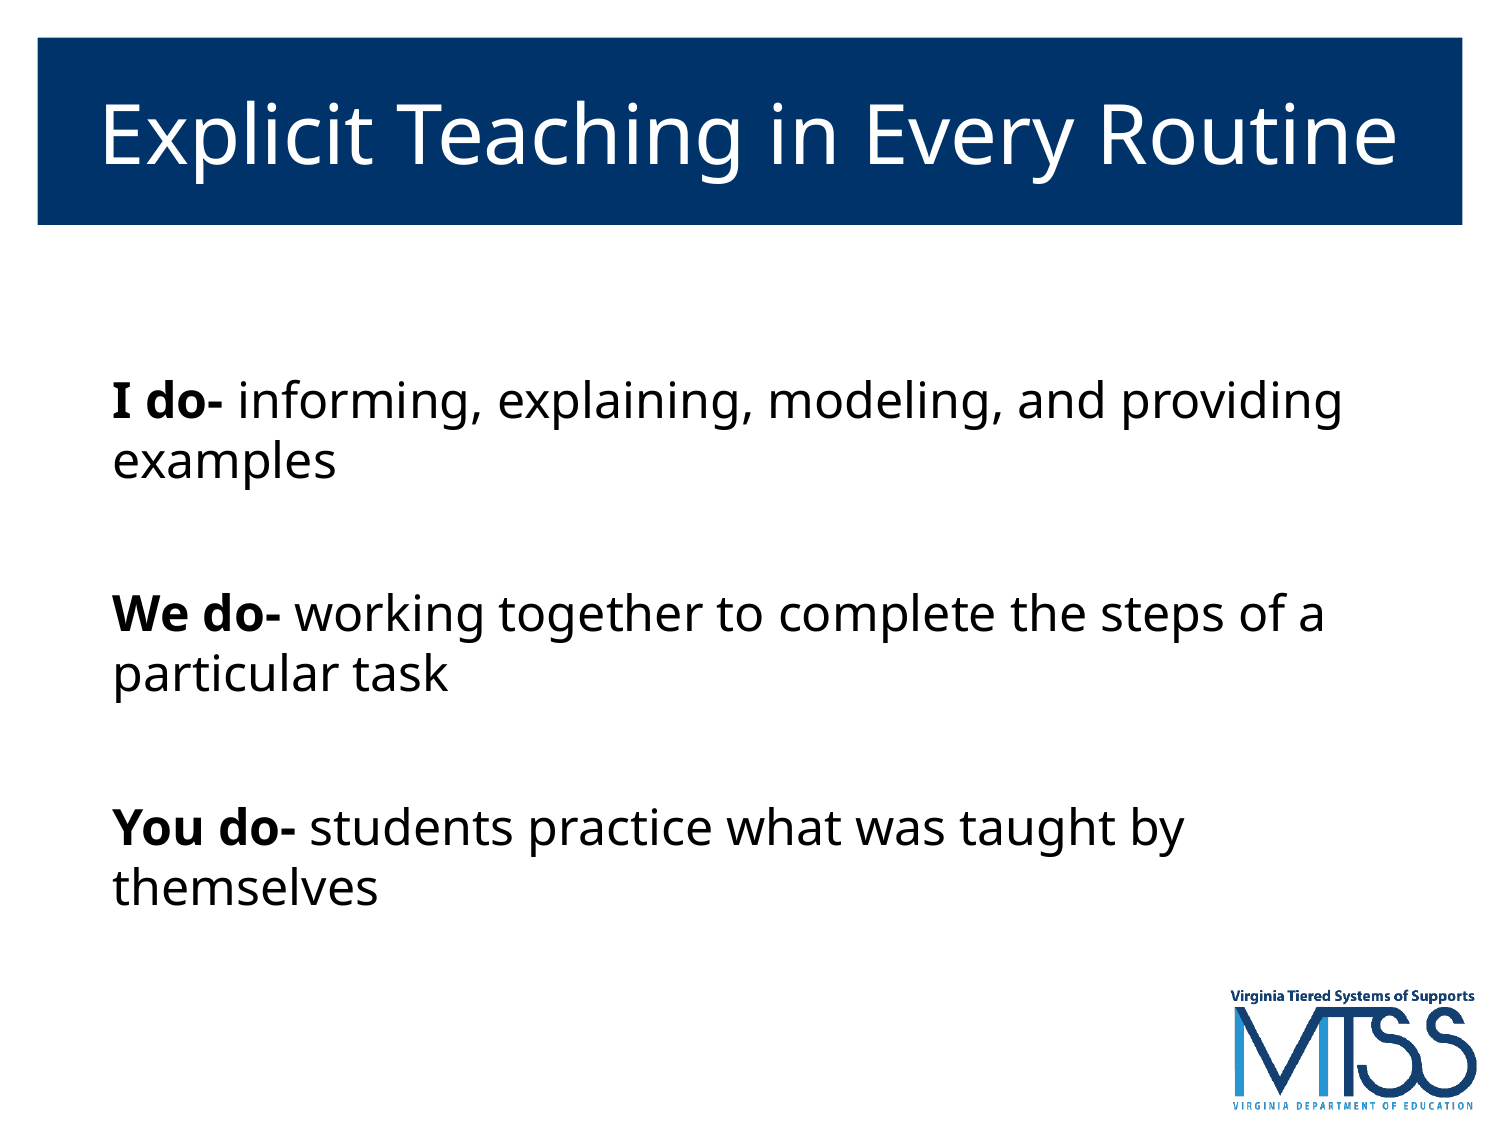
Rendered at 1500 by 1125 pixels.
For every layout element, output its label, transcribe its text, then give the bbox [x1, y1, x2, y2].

title Explicit Teaching in Every Routine [37, 37, 1463, 225]
picture [1224, 985, 1481, 1115]
text_box I do- informing, explaining, modeling, and providing examples We do- working together to complete the steps of a particular task You do- students practice what was taught by themselves [92, 348, 1394, 936]
